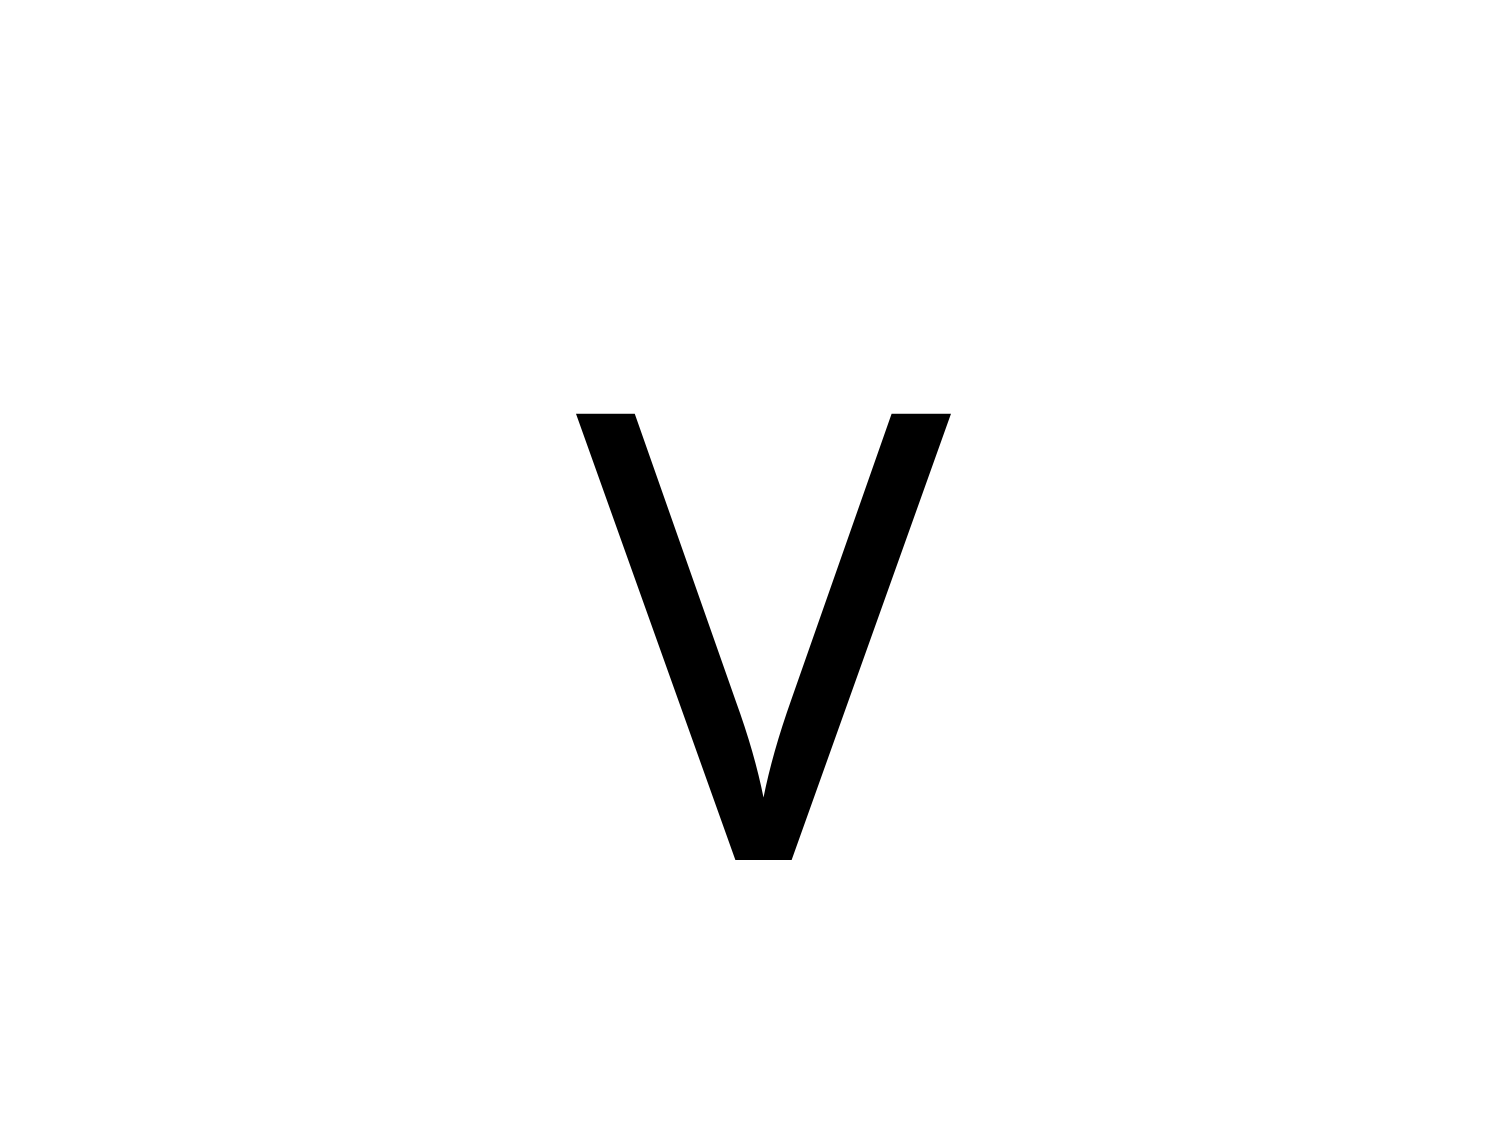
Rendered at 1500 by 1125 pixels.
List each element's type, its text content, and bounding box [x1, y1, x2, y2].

text_box V [561, 227, 967, 993]
